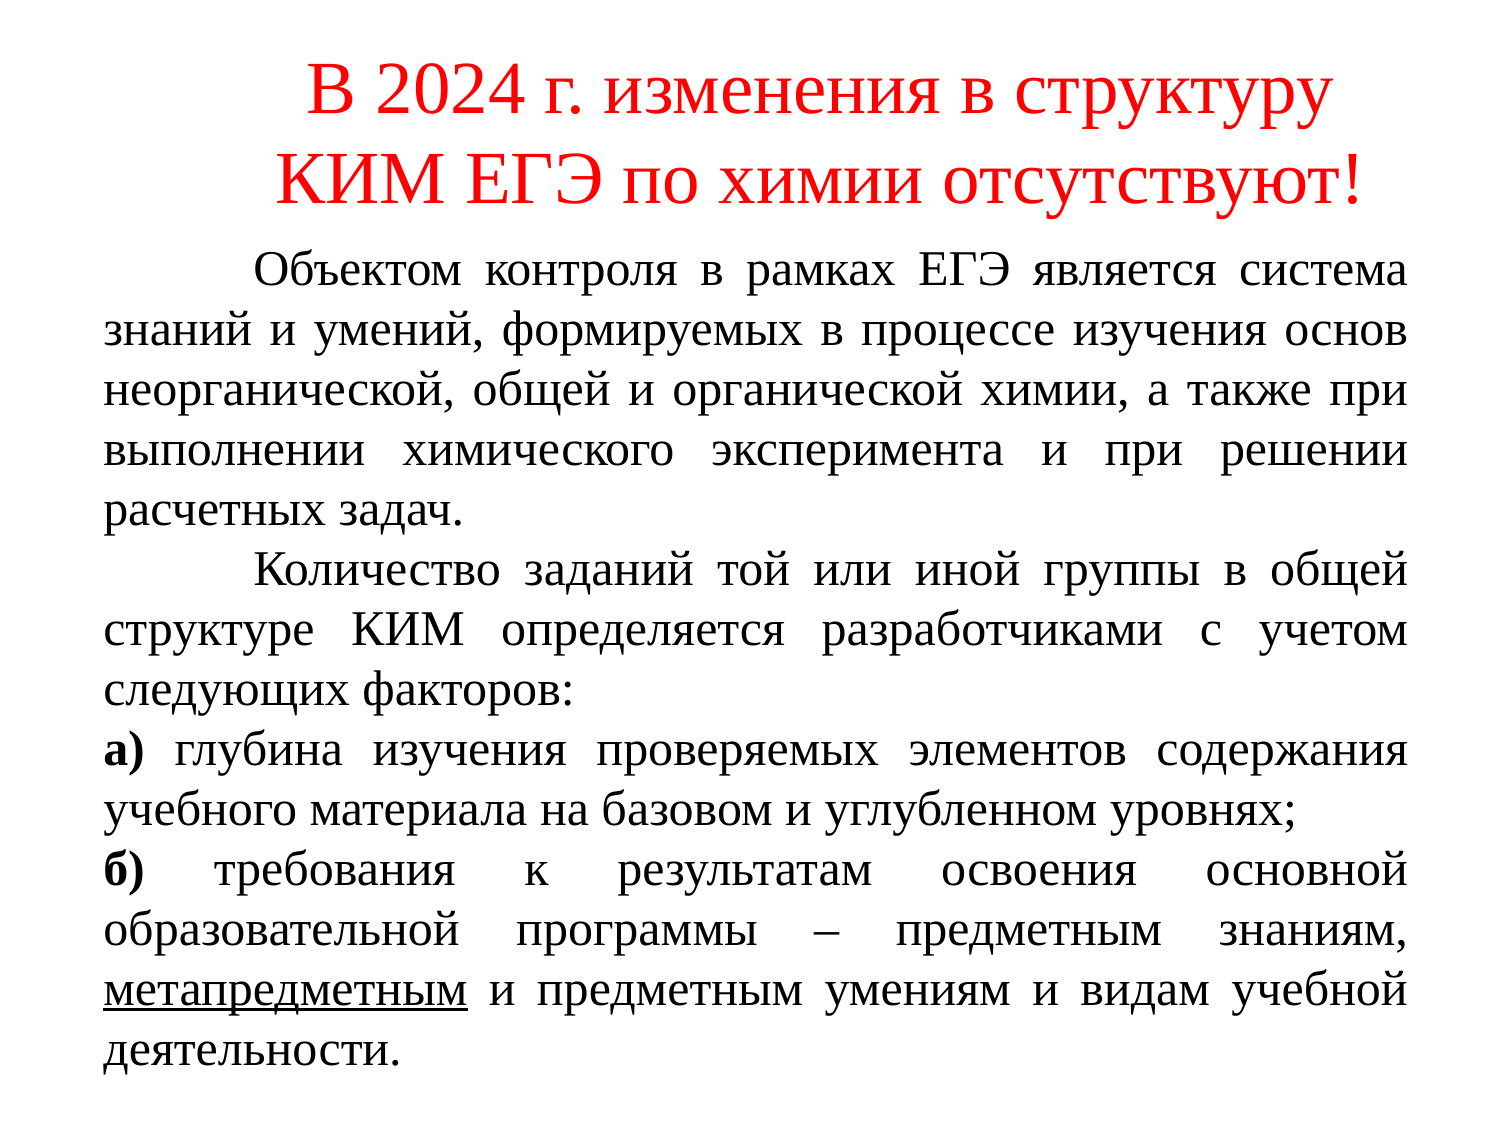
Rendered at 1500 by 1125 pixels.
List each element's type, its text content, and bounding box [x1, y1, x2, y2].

text_box Объектом контроля в рамках ЕГЭ является система знаний и умений, формируемых в процессе изучения основ неорганической, общей и органической химии, а также при выполнении химического эксперимента и при решении расчетных задач. Количество заданий той или иной группы в общей структуре КИМ определяется разработчиками с учетом следующих факторов: а) глубина изучения проверяемых элементов содержания учебного материала на базовом и углубленном уровнях; б) требования к результатам освоения основной образовательной программы – предметным знаниям, метапредметным и предметным умениям и видам учебной деятельности. [88, 227, 1424, 1083]
text_box В 2024 г. изменения в структуру КИМ ЕГЭ по химии отсутствуют! [218, 30, 1424, 226]
